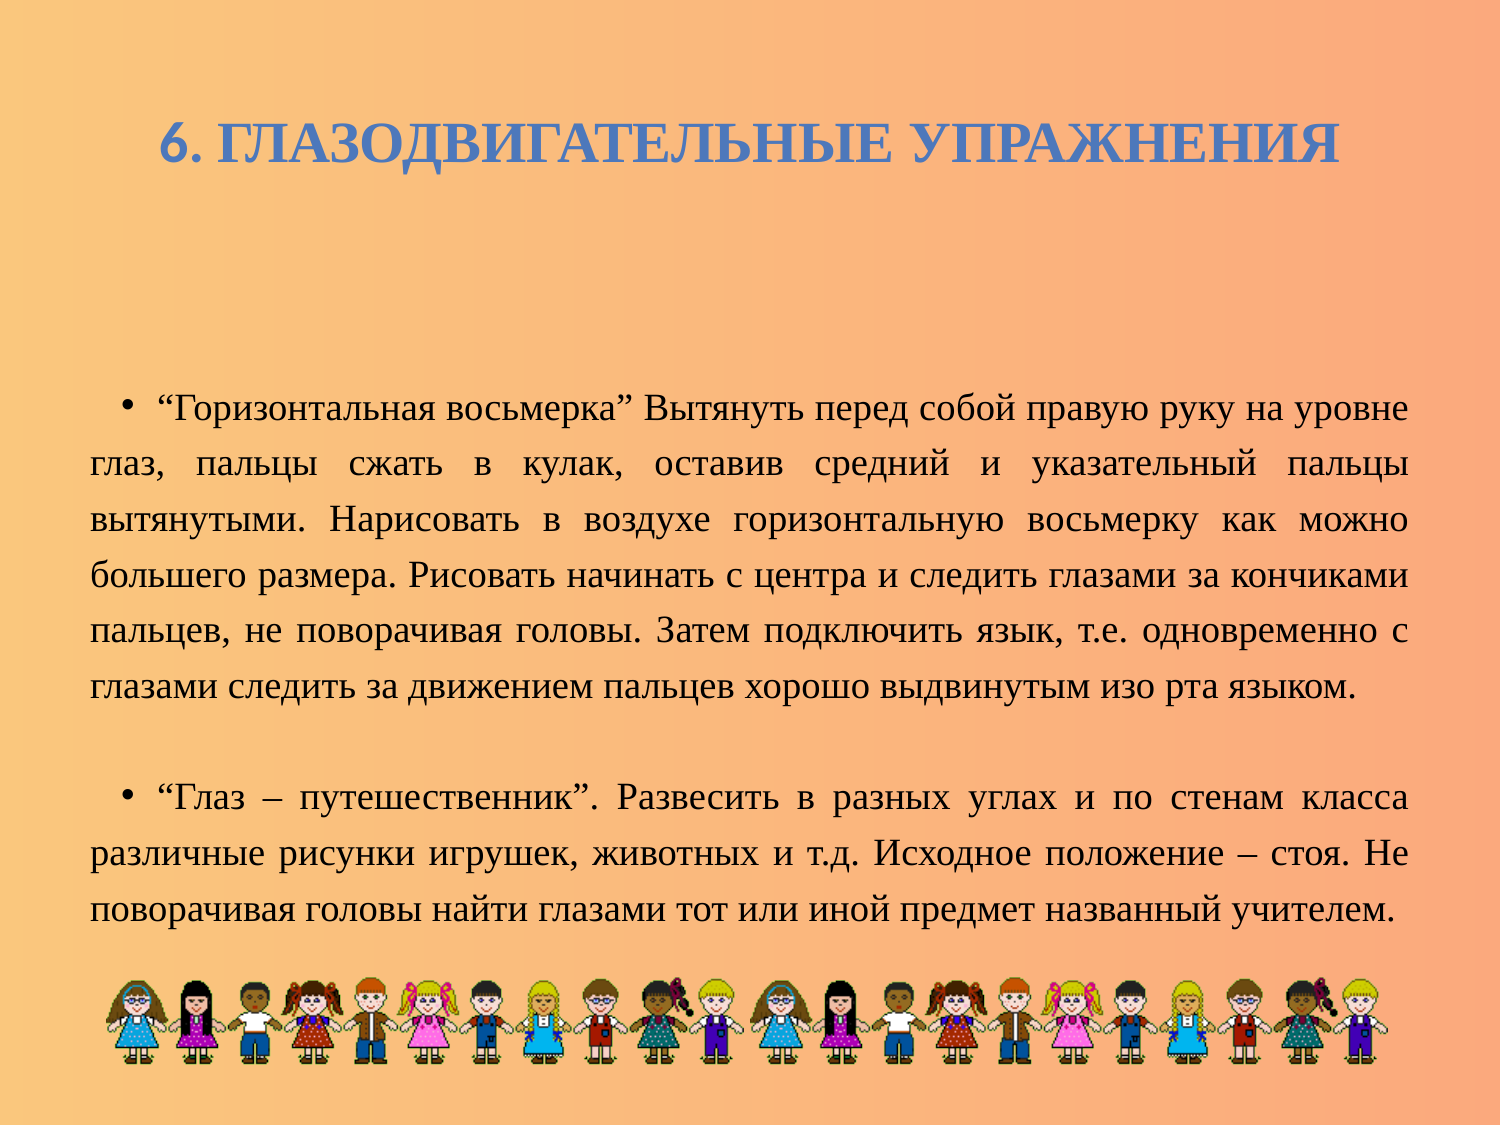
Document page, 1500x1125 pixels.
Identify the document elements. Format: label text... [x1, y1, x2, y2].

title 6. Глазодвигательные упражнения [75, 45, 1425, 233]
list “Горизонтальная восьмерка” Вытянуть перед собой правую руку на уровне глаз, пальцы сжать в кулак, оставив средний и указательный пальцы вытянутыми. Нарисовать в воздухе горизонтальную восьмерку как можно большего размера. Рисовать начинать с центра и следить глазами за кончиками пальцев, не поворачивая головы. Затем подключить язык, т.е. одновременно с глазами следить за движением пальцев хорошо выдвинутым изо рта языком. “Глаз – путешественник”. Развесить в разных углах и по стенам класса различные рисунки игрушек, животных и т.д. Исходное положение – стоя. Не поворачивая головы найти глазами тот или иной предмет названный учителем. [75, 262, 1425, 1005]
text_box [106, 975, 1388, 1066]
